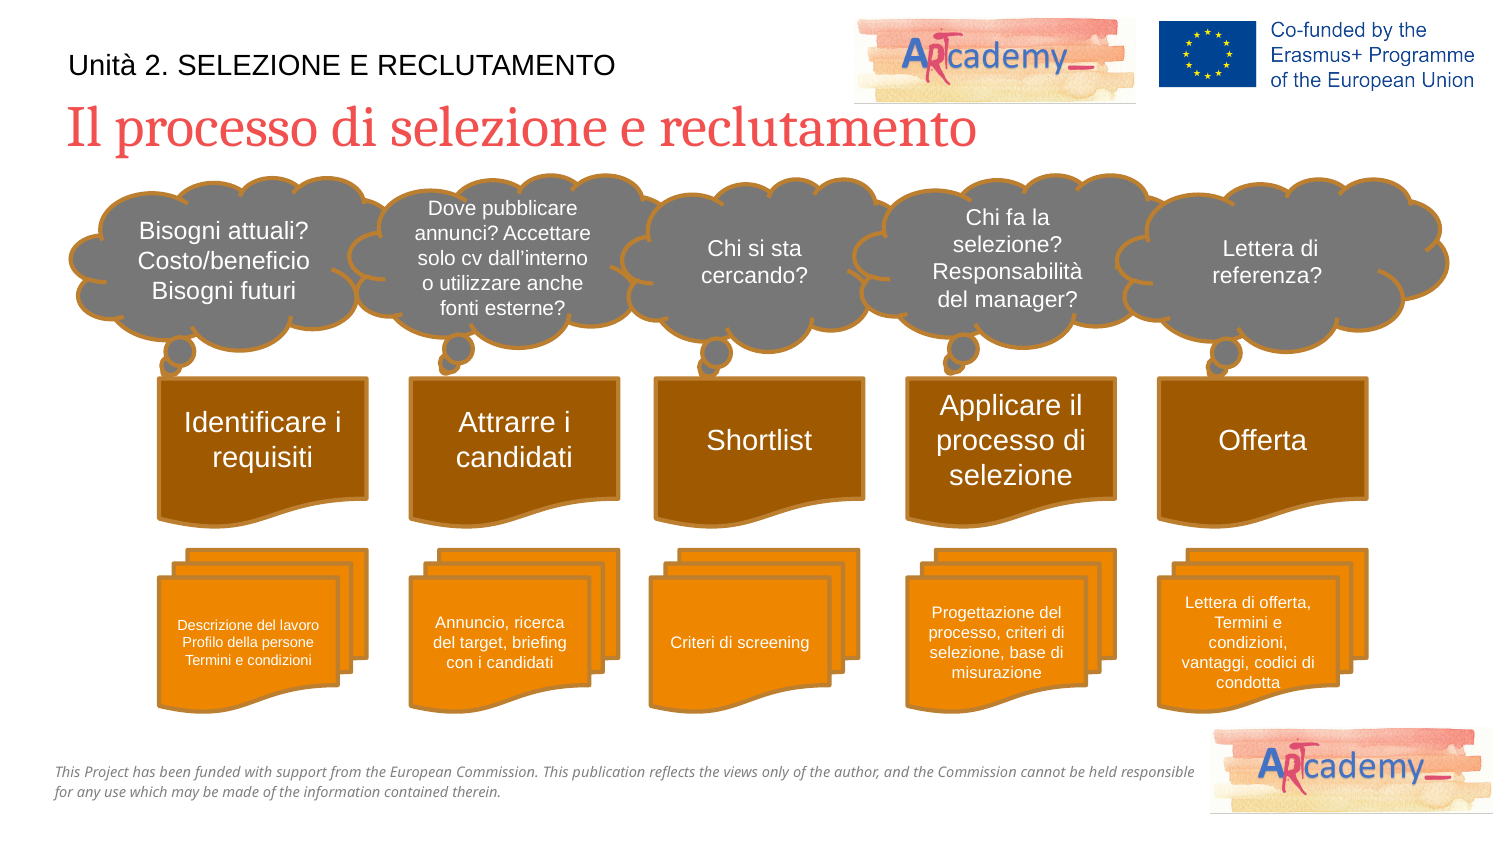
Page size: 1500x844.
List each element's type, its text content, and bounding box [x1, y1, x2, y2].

text_box Shortlist [653, 376, 866, 529]
text_box Dove pubblicare annunci? Accettare solo cv dall’interno o utilizzare anche fonti esterne? [347, 173, 661, 376]
text_box Offerta [1156, 376, 1369, 529]
text_box Identificare i requisiti [156, 376, 369, 529]
text_box Progettazione del processo, criteri di selezione, base di misurazione [905, 547, 1117, 714]
picture [854, 0, 1137, 134]
text_box Chi fa la selezione? Responsabilità del manager? [852, 173, 1164, 376]
text_box Lettera di referenza? [1114, 177, 1450, 380]
text_box Criteri di screening [648, 547, 861, 714]
text_box Annuncio, ricerca del target, briefing con i candidati [408, 547, 621, 714]
picture [1158, 21, 1474, 91]
text_box Unità 2. SELEZIONE E RECLUTAMENTO [53, 39, 654, 89]
text_box Attrarre i candidati [408, 376, 621, 529]
text_box This Project has been funded with support from the European Commission. This publication reflects the views only of the author, and the Commission cannot be held responsible for any use which may be made of the information contained therein. [39, 754, 1205, 799]
text_box Bisogni attuali? Costo/beneficio Bisogni futuri [68, 175, 384, 379]
text_box Applicare il processo di selezione [905, 376, 1117, 529]
title Il processo di selezione e reclutamento [51, 72, 1449, 167]
text_box Descrizione del lavoro Profilo della persone Termini e condizioni [156, 547, 369, 714]
text_box Lettera di offerta, Termini e condizioni, vantaggi, codici di condotta [1156, 547, 1369, 714]
picture [1210, 709, 1493, 844]
text_box Chi si sta cercando? [619, 177, 890, 380]
